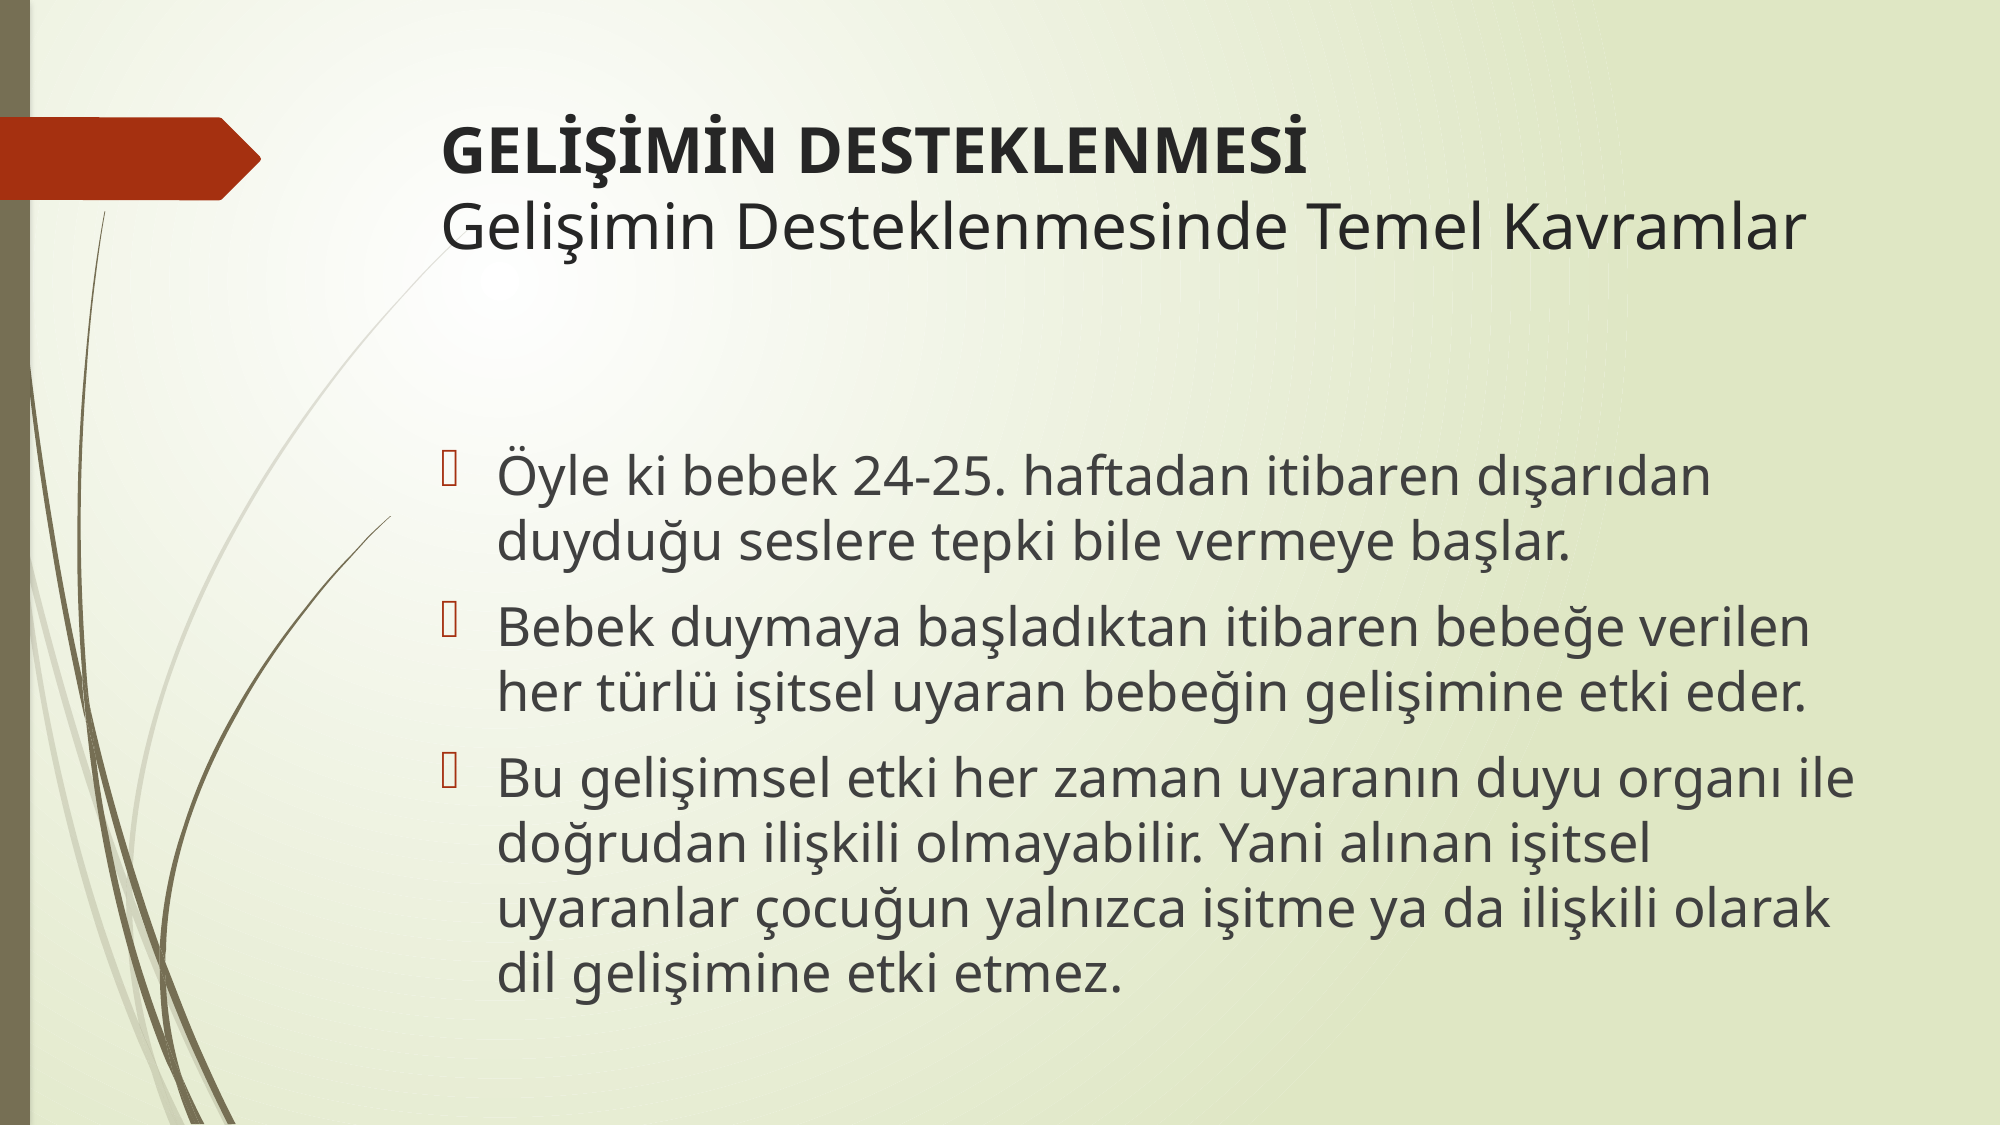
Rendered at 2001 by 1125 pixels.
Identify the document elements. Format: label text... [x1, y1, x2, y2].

title GELİŞİMİN DESTEKLENMESİ Gelişimin Desteklenmesinde Temel Kavramlar [425, 102, 1888, 313]
list Öyle ki bebek 24-25. haftadan itibaren dışarıdan duyduğu seslere tepki bile vermeye başlar. Bebek duymaya başladıktan itibaren bebeğe verilen her türlü işitsel uyaran bebeğin gelişimine etki eder. Bu gelişimsel etki her zaman uyaranın duyu organı ile doğrudan ilişkili olmayabilir. Yani alınan işitsel uyaranlar çocuğun yalnızca işitme ya da ilişkili olarak dil gelişimine etki etmez. [425, 433, 1888, 1054]
